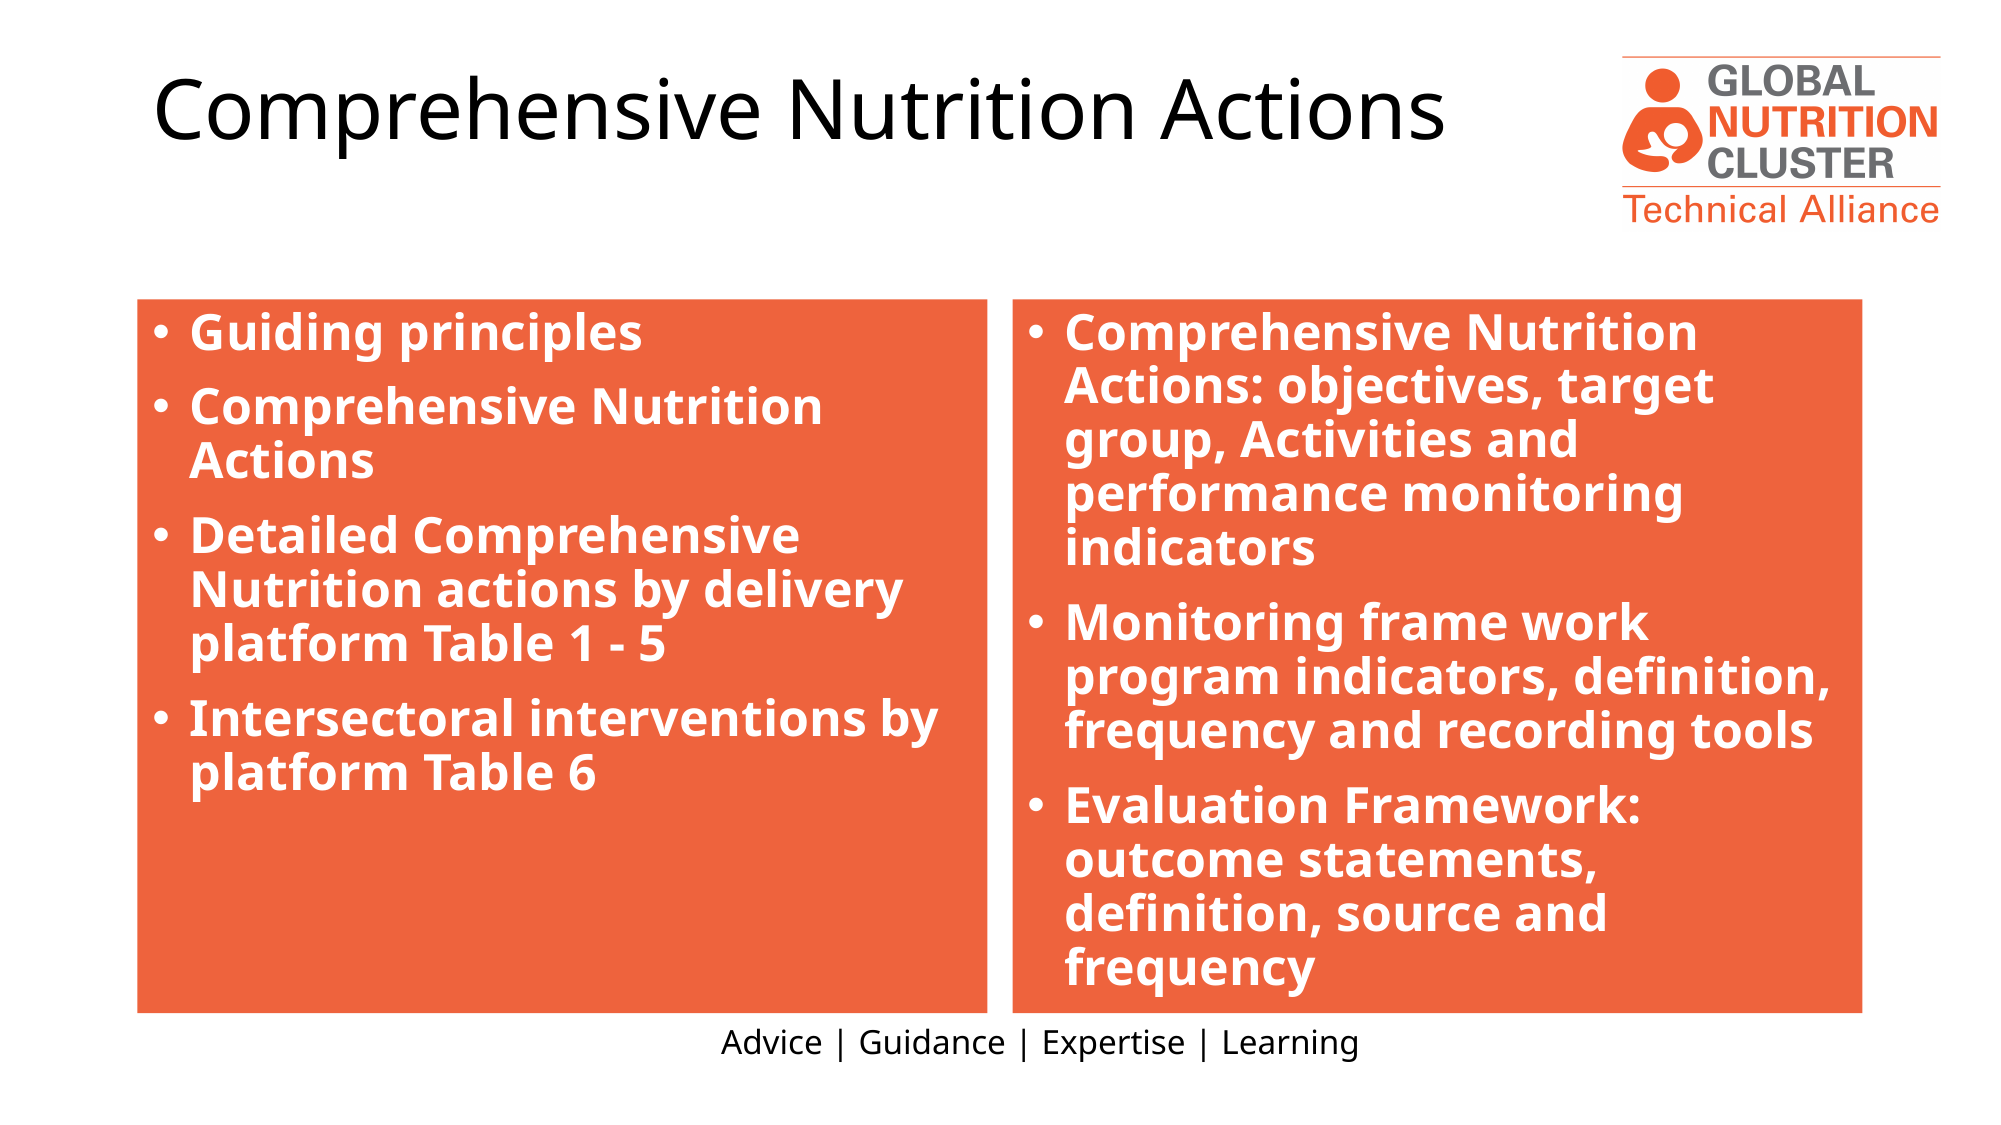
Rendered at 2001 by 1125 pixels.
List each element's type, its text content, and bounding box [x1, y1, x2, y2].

picture [1622, 56, 1941, 232]
list Guiding principles Comprehensive Nutrition Actions Detailed Comprehensive Nutrition actions by delivery platform Table 1 - 5 Intersectoral interventions by platform Table 6 [137, 299, 988, 1014]
list Comprehensive Nutrition Actions: objectives, target group, Activities and performance monitoring indicators Monitoring frame work program indicators, definition, frequency and recording tools Evaluation Framework: outcome statements, definition, source and frequency [1012, 299, 1863, 1014]
title Comprehensive Nutrition Actions [137, 59, 1567, 278]
